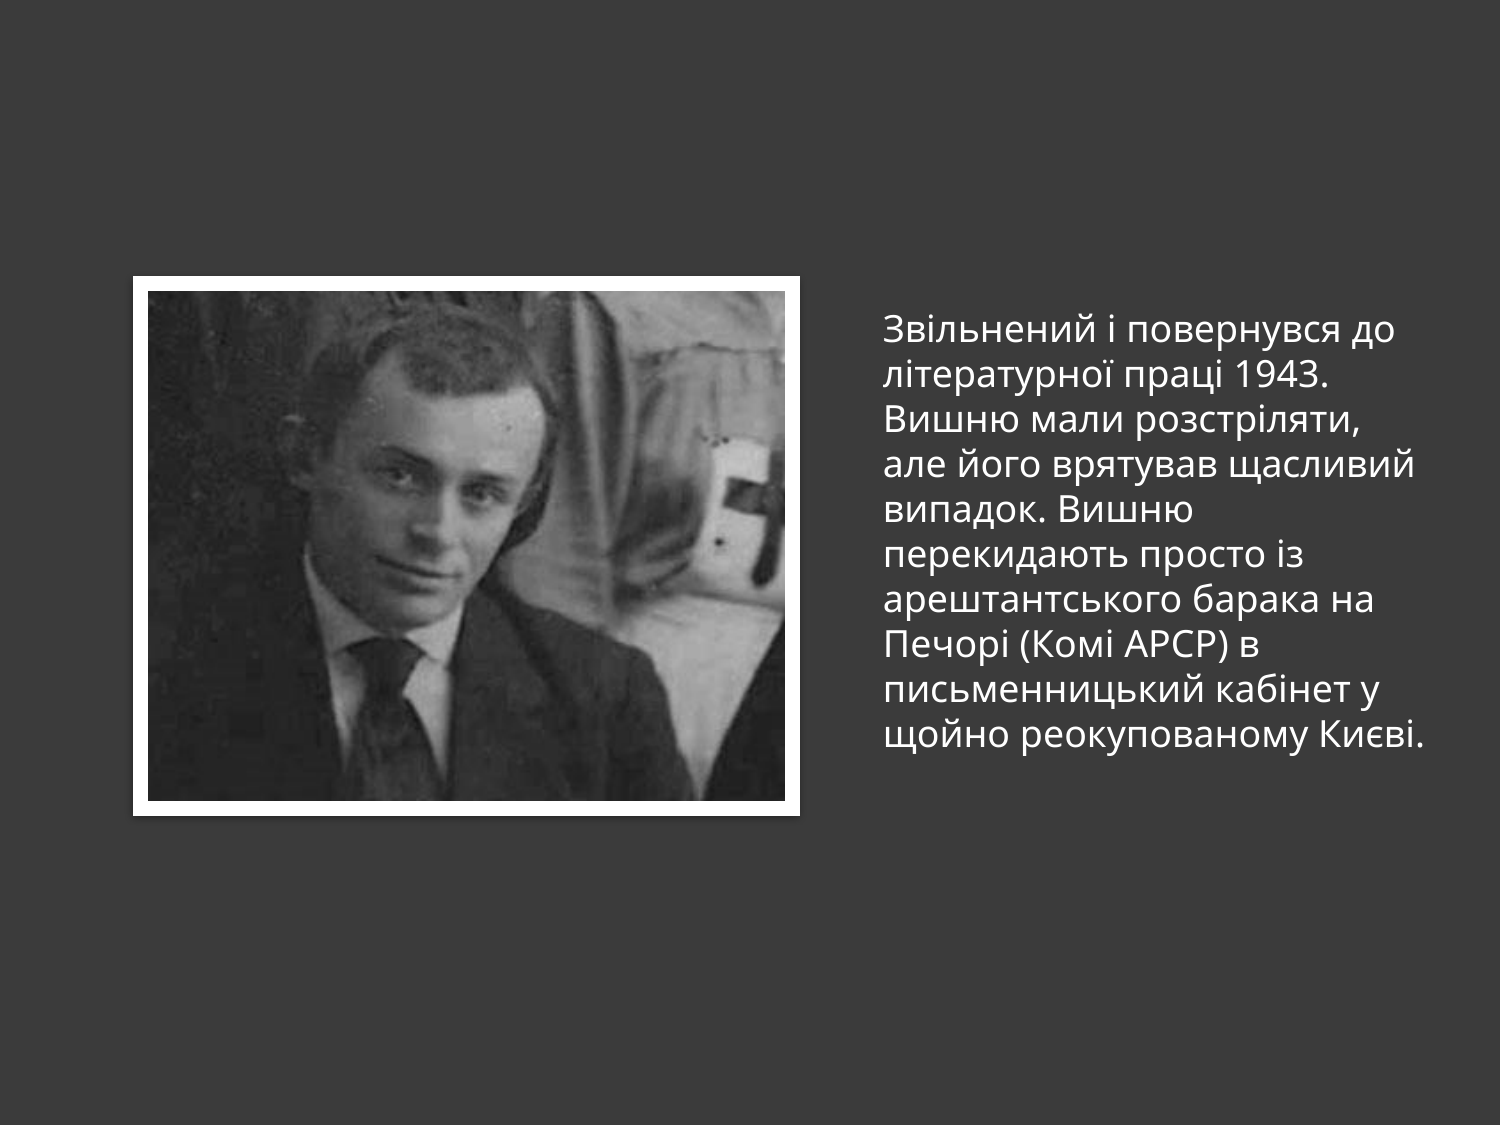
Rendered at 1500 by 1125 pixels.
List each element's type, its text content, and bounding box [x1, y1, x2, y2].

list Звільнений і повернувся до літературної праці 1943. Вишню мали розстріляти, але його врятував щасливий випадок. Вишню перекидають просто із арештантського барака на Печорі (Комі АРСР) в письменницький кабінет у щойно реокупованому Києві. [868, 219, 1444, 770]
picture [147, 290, 786, 802]
